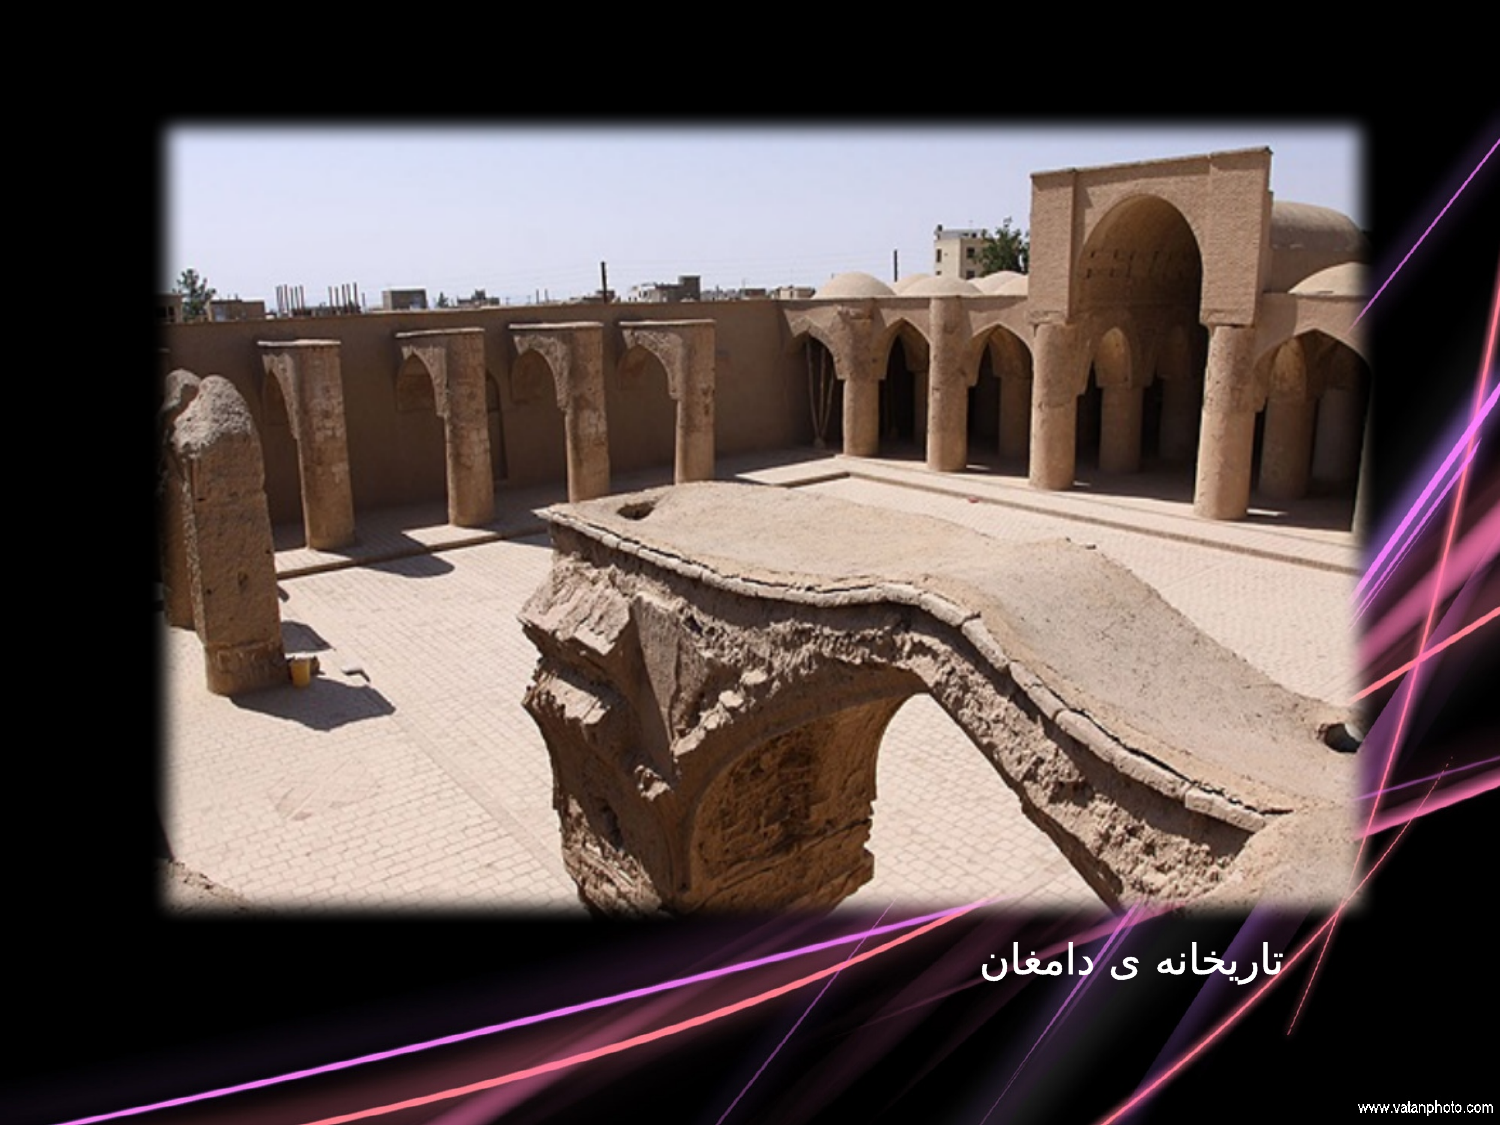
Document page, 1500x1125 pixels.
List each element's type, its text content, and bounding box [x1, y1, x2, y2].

text_box تاریخانه ی دامغان [964, 935, 1300, 990]
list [149, 110, 1378, 926]
picture [0, 0, 1500, 1125]
